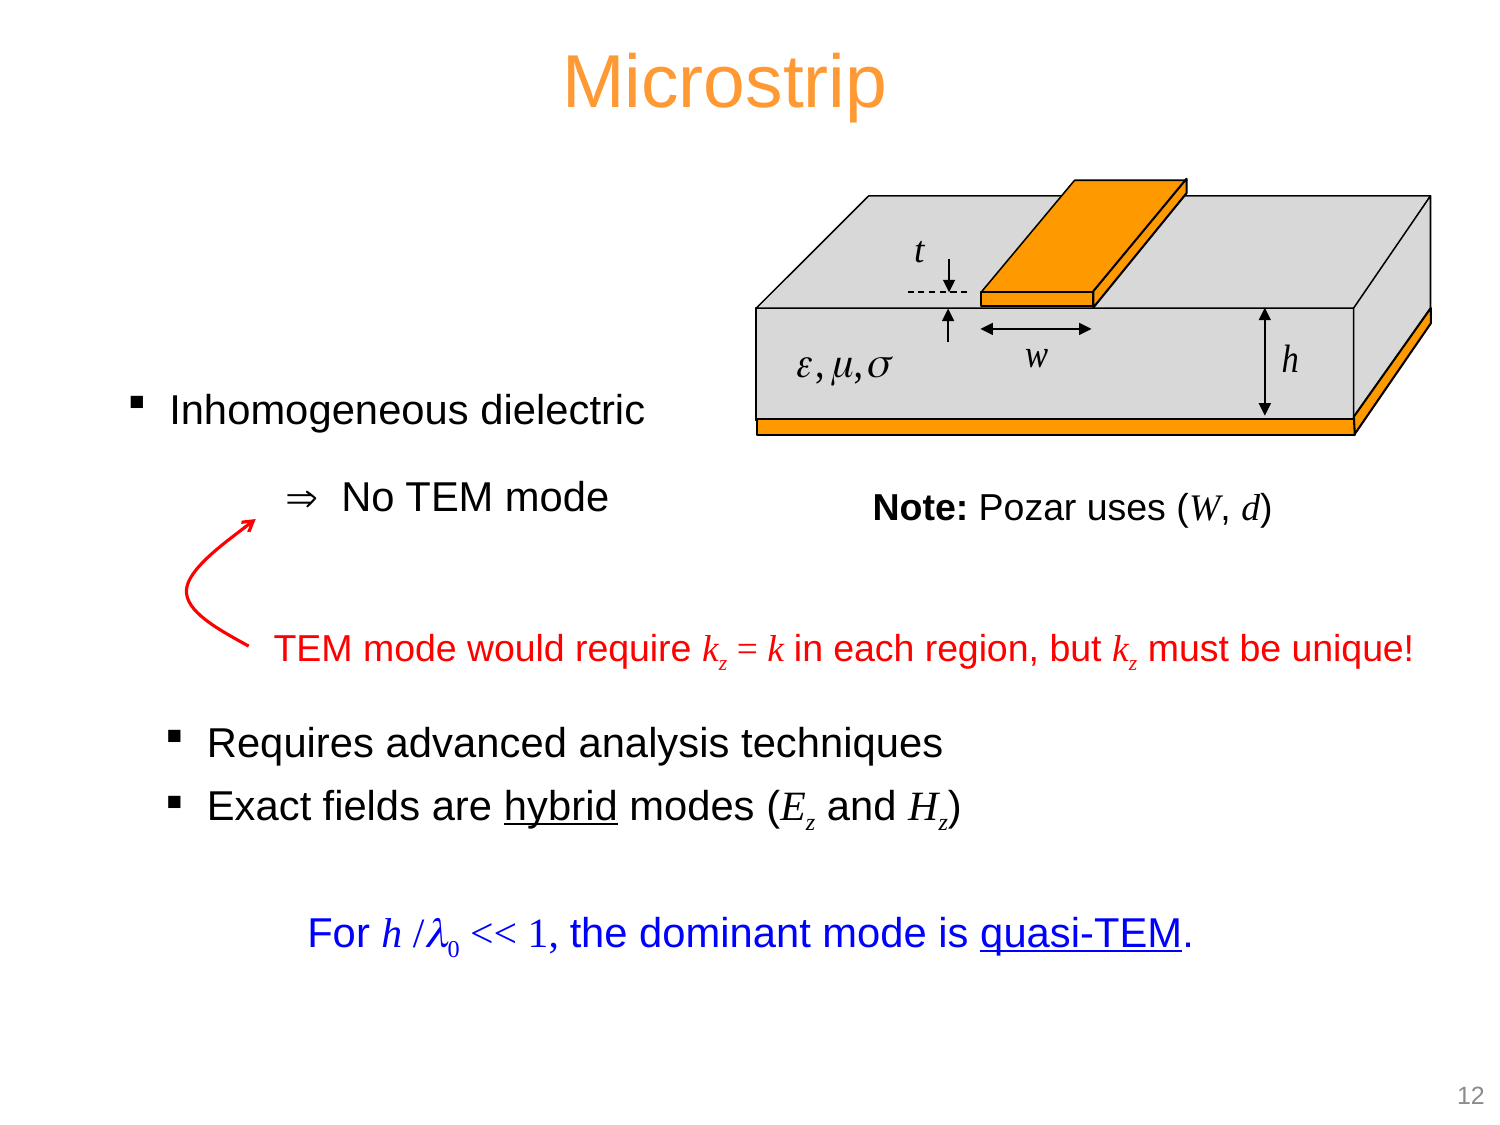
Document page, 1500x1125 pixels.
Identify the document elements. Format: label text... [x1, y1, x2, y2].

slide_number 12 [1149, 1065, 1500, 1125]
text_box For h /0 << 1, the dominant mode is quasi-TEM. [174, 898, 1338, 971]
text_box TEM mode would require kz = k in each region, but kz must be unique! [258, 616, 1434, 683]
text_box Note: Pozar uses (W, d) [857, 475, 1288, 536]
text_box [755, 178, 1431, 435]
text_box Inhomogeneous dielectric [112, 375, 708, 440]
text_box Requires advanced analysis techniques Exact fields are hybrid modes (Ez and Hz) [150, 708, 1163, 843]
text_box Microstrip [274, 24, 1175, 130]
text_box  No TEM mode [244, 462, 651, 528]
text_box [185, 519, 256, 647]
text_box [746, 191, 1450, 506]
